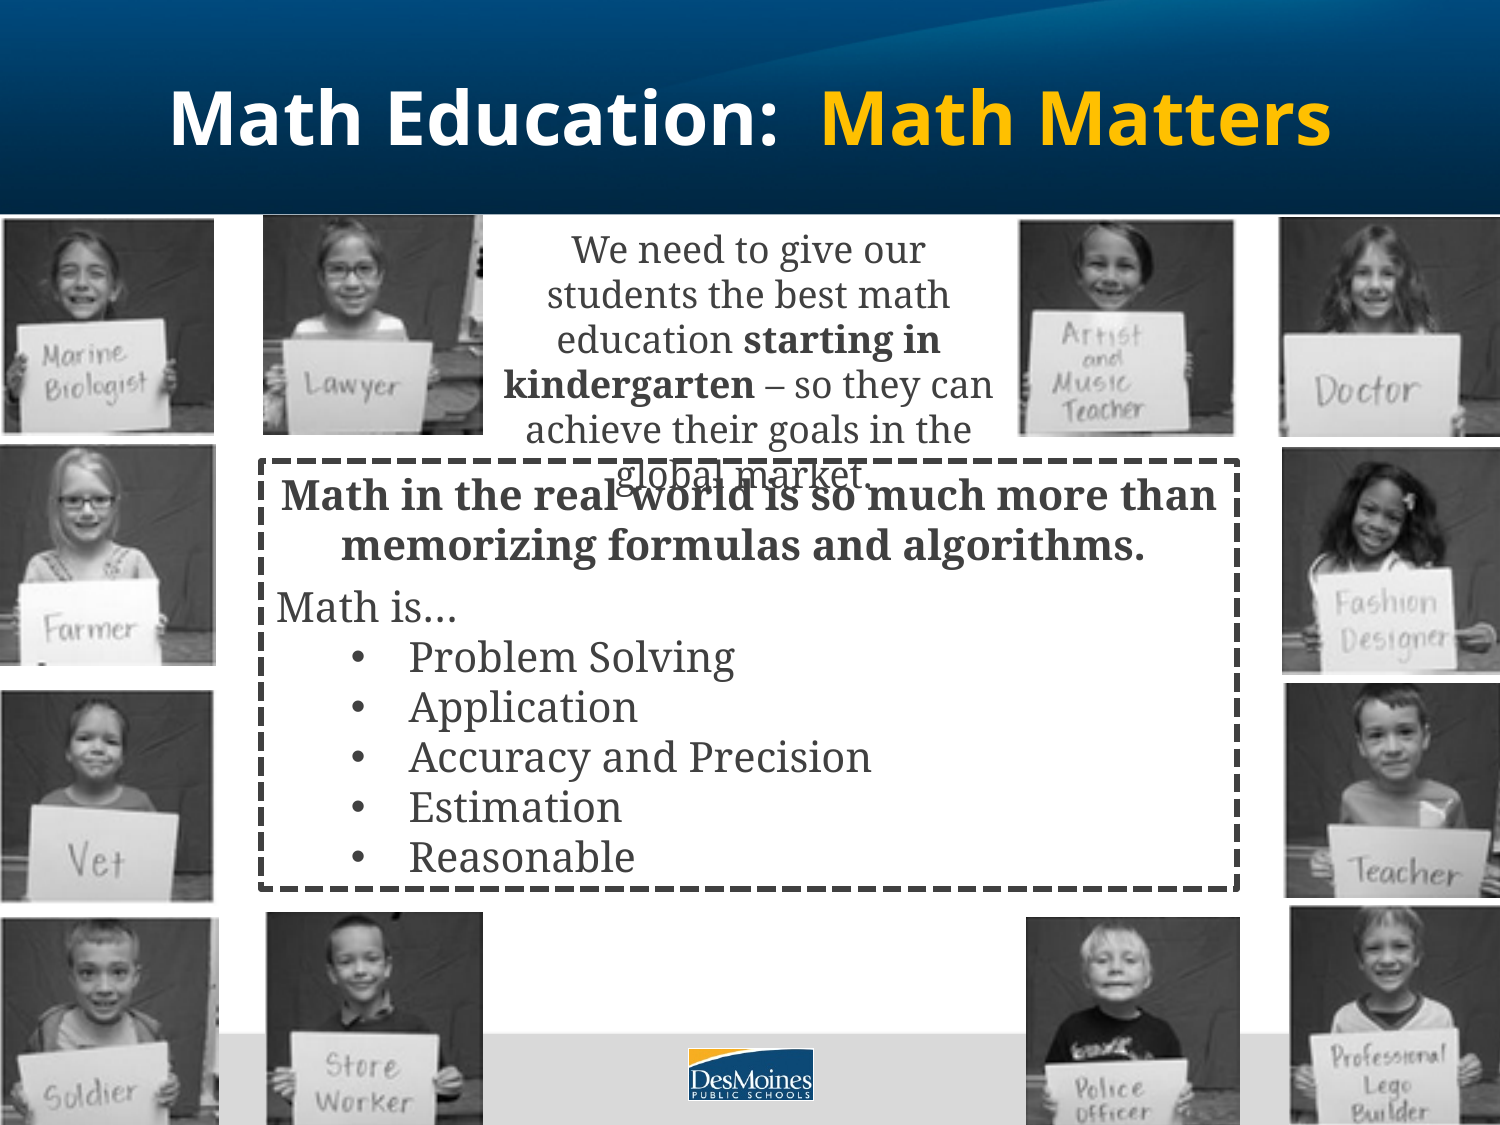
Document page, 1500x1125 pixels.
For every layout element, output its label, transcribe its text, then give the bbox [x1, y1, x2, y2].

text_box We need to give our students the best math education starting in kindergarten – so they can achieve their goals in the global market. [482, 218, 1016, 461]
picture [689, 1049, 813, 1100]
text_box Math in the real world is so much more than memorizing formulas and algorithms. Math is… Problem Solving Application Accuracy and Precision Estimation Reasonable [261, 461, 1237, 889]
title Math Education: Math Matters [75, 21, 1425, 210]
picture [0, 0, 1500, 1125]
